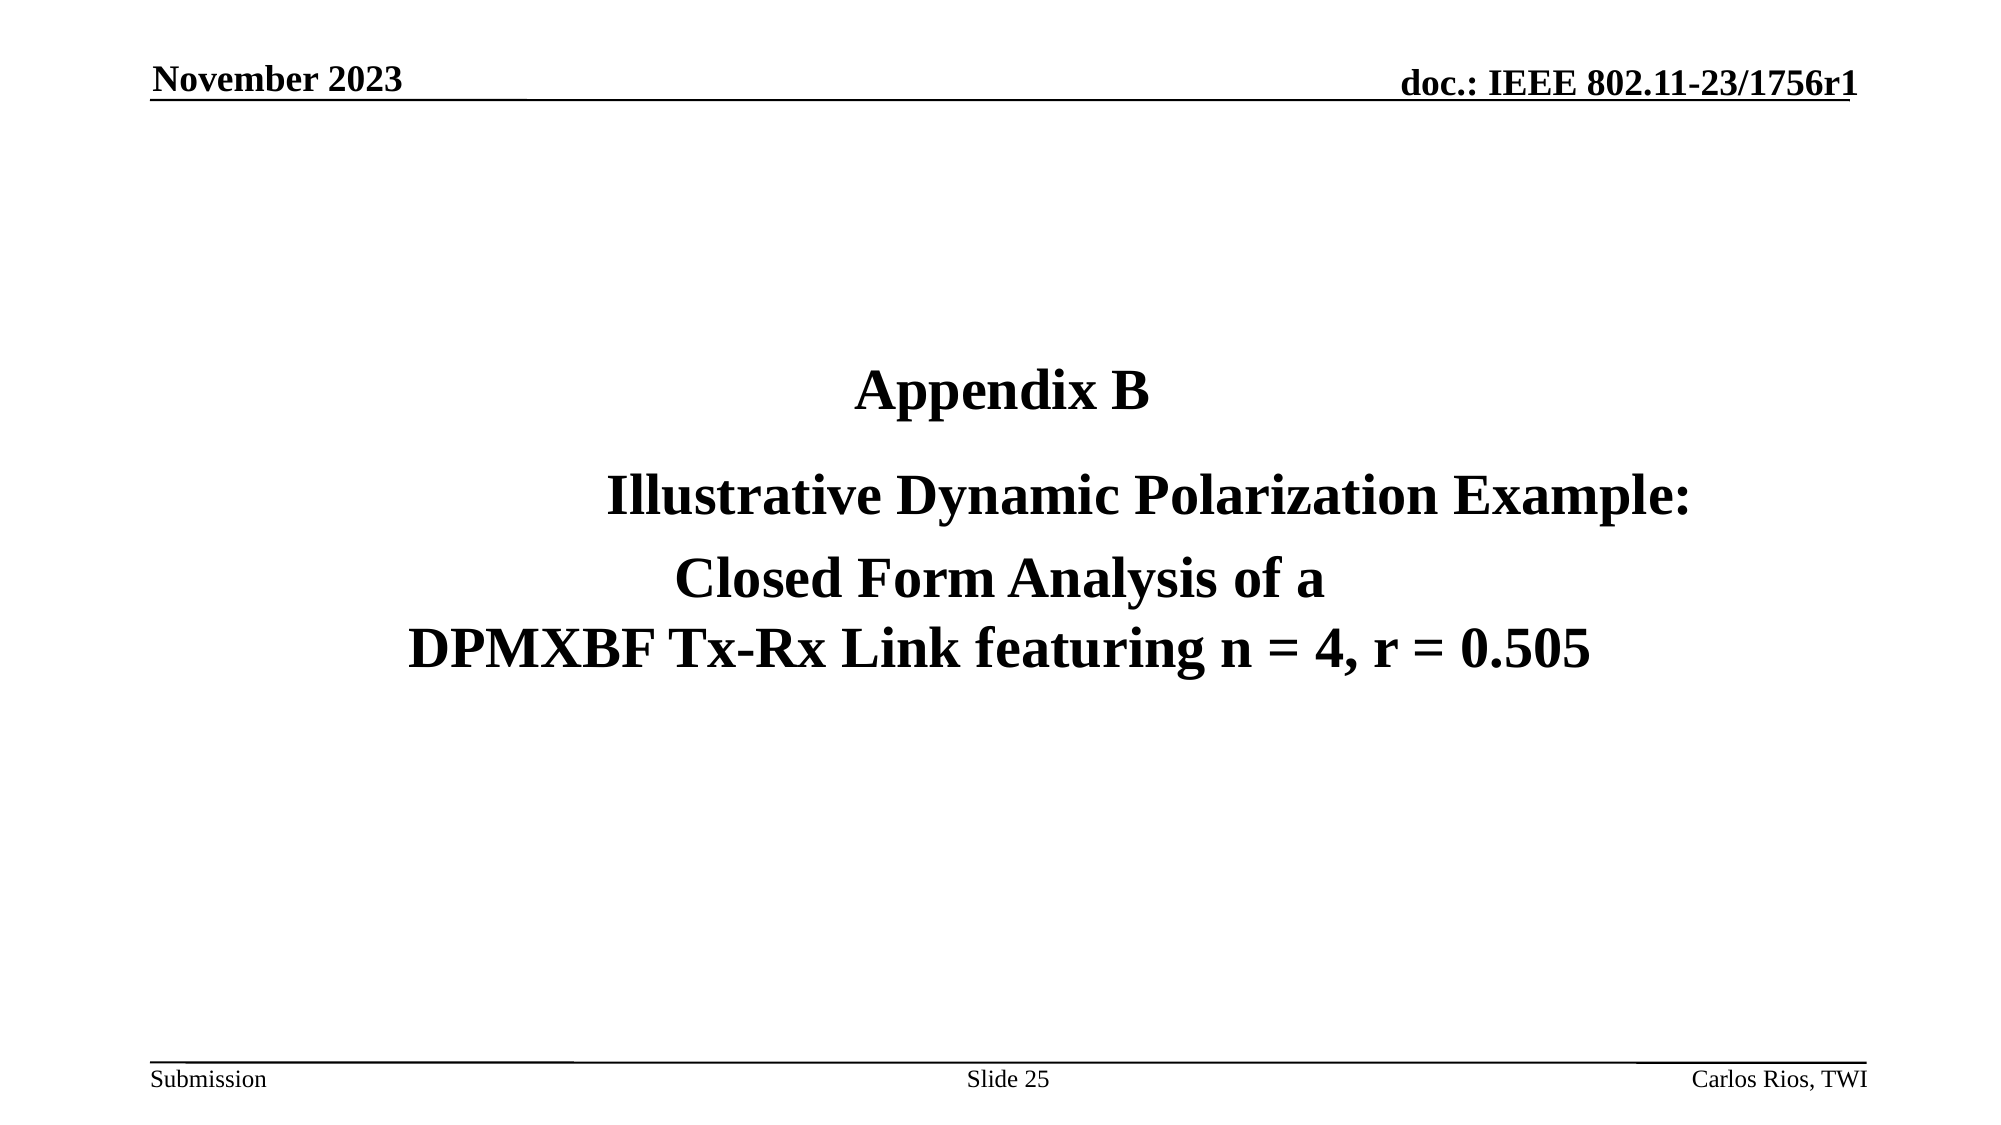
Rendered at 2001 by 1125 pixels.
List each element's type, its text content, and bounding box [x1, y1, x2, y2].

text_box Appendix B [152, 336, 1853, 437]
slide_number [152, 54, 563, 100]
footer Carlos Rios, TWI [1171, 1061, 1869, 1093]
list Illustrative Dynamic Polarization Example: Closed Form Analysis of a DPMXBF Tx-Rx Link featuring n = 4, r = 0.505 [187, 448, 1813, 787]
slide_number Slide 25 [950, 1061, 1067, 1123]
